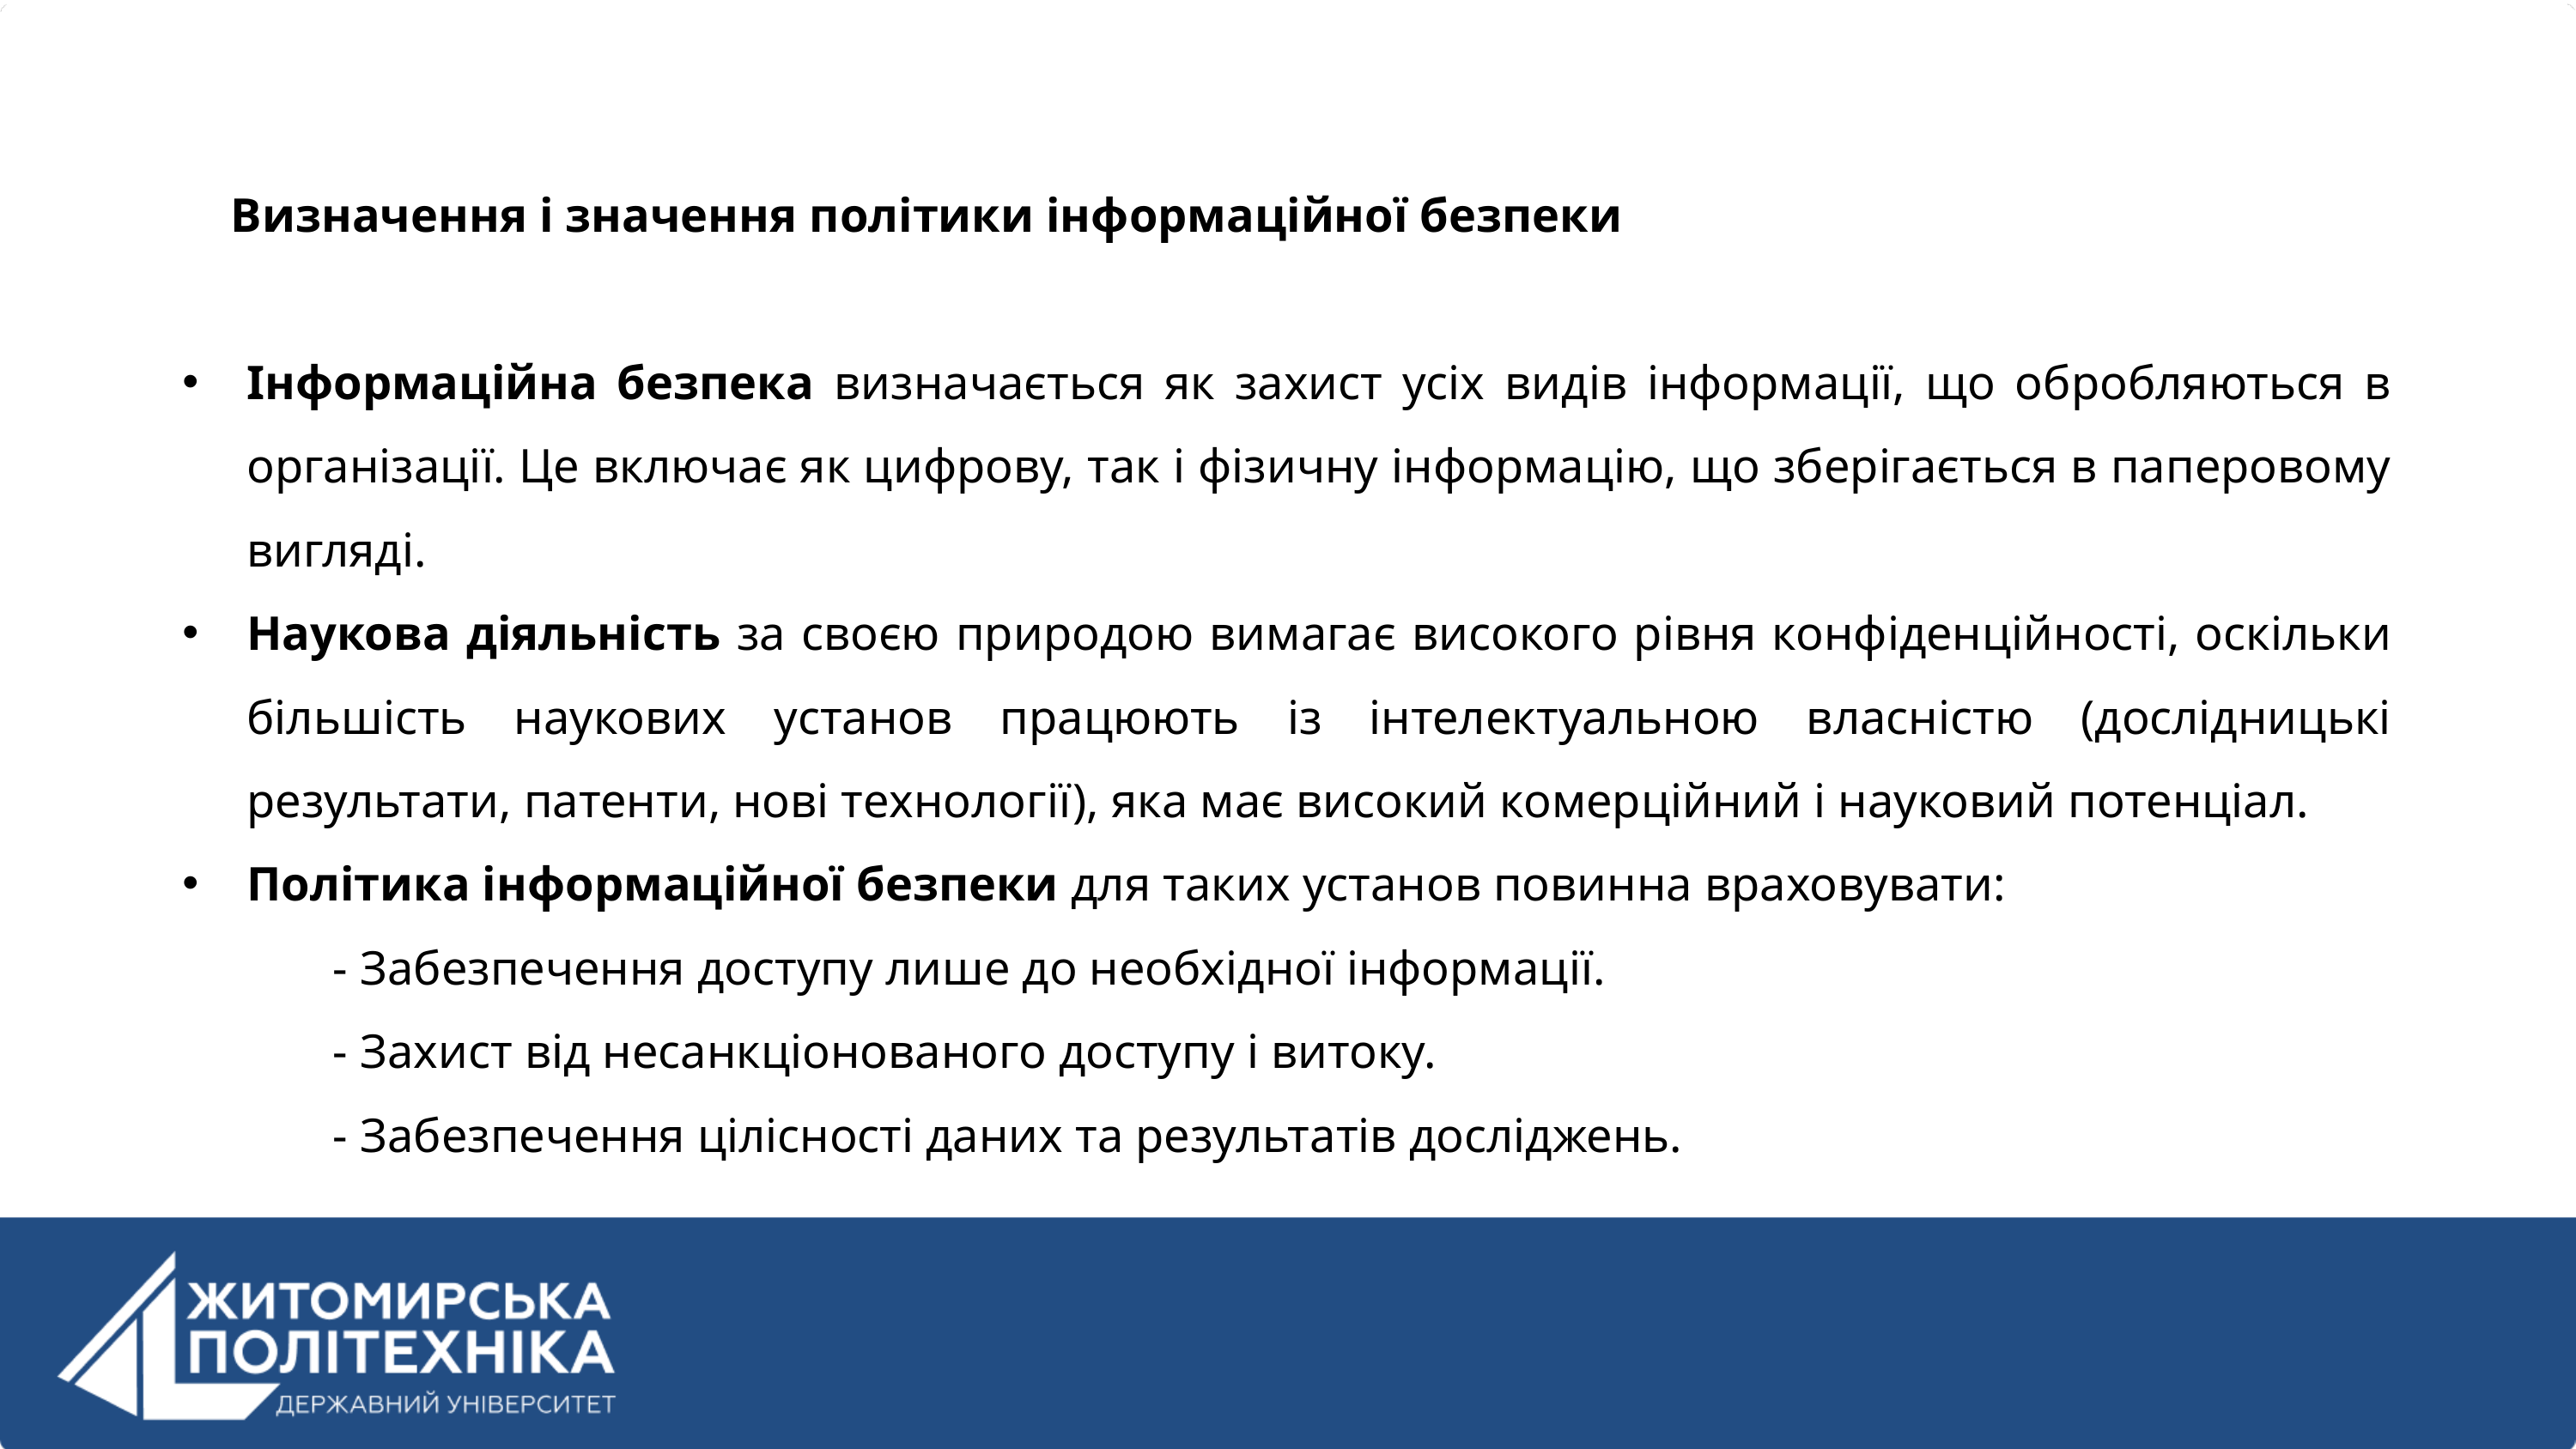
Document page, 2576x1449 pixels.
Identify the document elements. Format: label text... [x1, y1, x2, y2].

text_box Визначення і значення політики інформаційної безпеки Інформаційна безпека визначається як захист усіх видів інформації, що обробляються в організації. Це включає як цифрову, так і фізичну інформацію, що зберігається в паперовому вигляді. Наукова діяльність за своєю природою вимагає високого рівня конфіденційності, оскільки більшість наукових установ працюють із інтелектуальною власністю (дослідницькі результати, патенти, нові технології), яка має високий комерційний і науковий потенціал. Політика інформаційної безпеки для таких установ повинна враховувати: - Забезпечення доступу лише до необхідної інформації. - Захист від несанкціонованого доступу і витоку. - Забезпечення цілісності даних та результатів досліджень. [182, 101, 2394, 1246]
text_box [0, 3, 2576, 1449]
